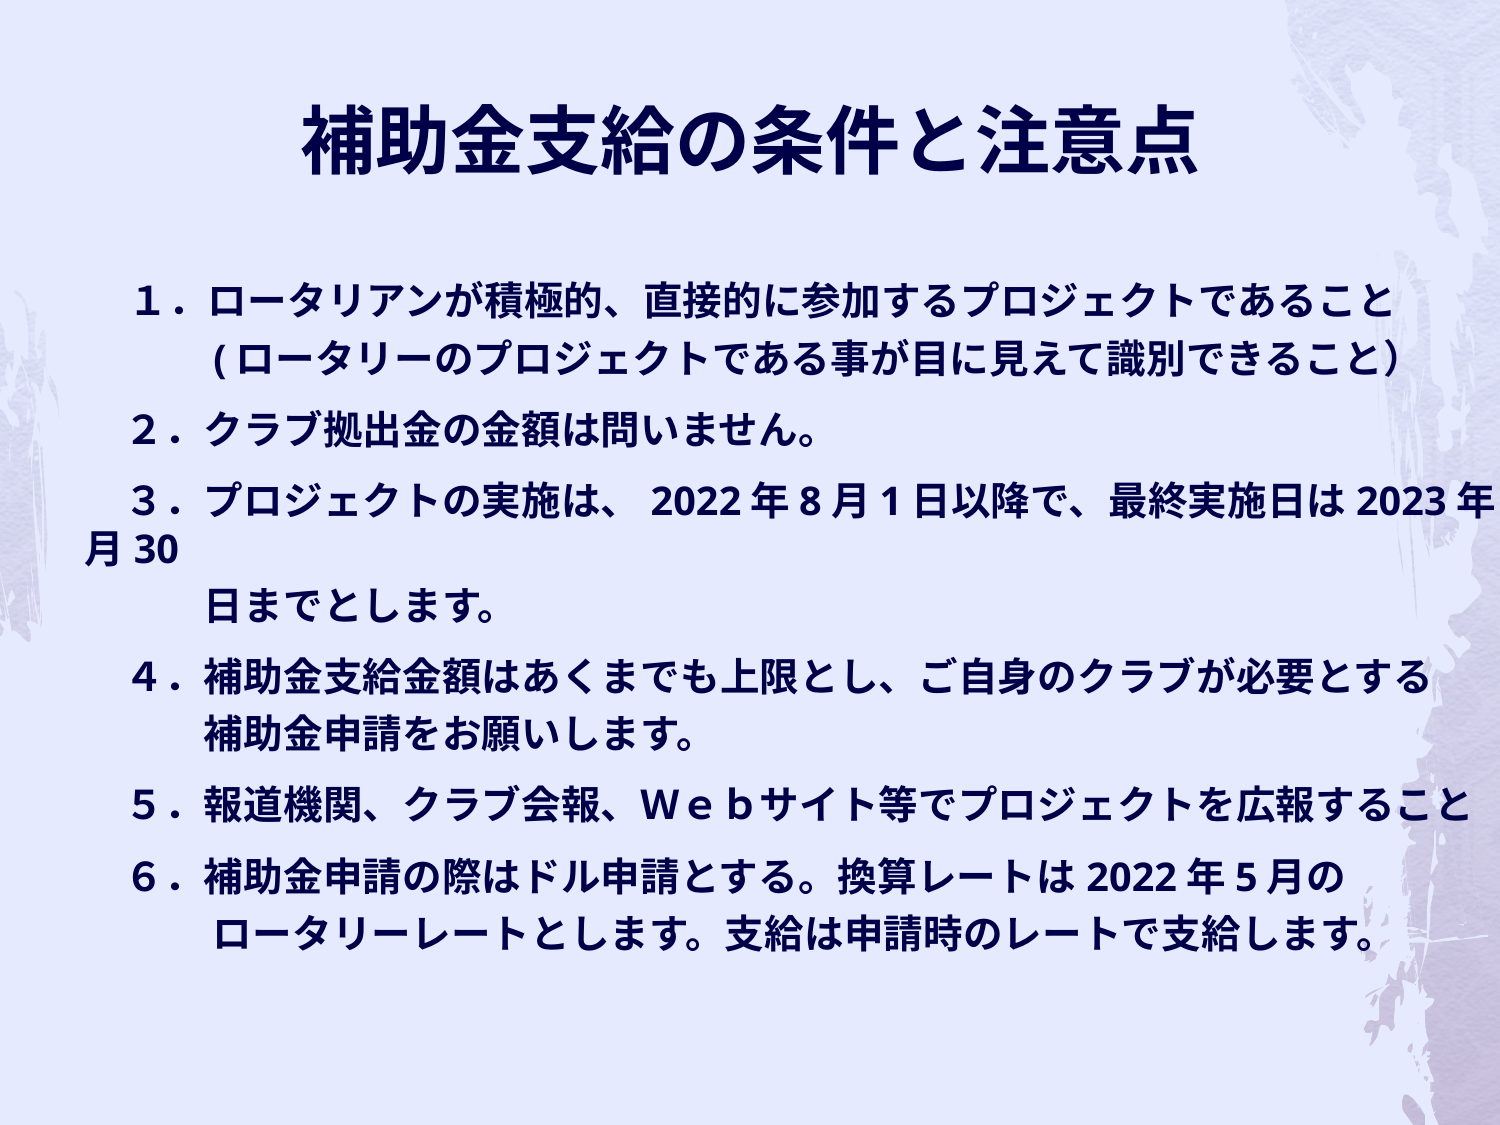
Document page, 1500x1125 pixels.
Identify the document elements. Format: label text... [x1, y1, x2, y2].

title 補助金支給の条件と注意点 [75, 45, 1425, 233]
list １．ロータリアンが積極的、直接的に参加するプロジェクトであること (ロータリーのプロジェクトである事が目に見えて識別できること） ２．クラブ拠出金の金額は問いません。 ３．プロジェクトの実施は、2022年8月1日以降で、最終実施日は2023年4月30 日までとします。 ４．補助金支給金額はあくまでも上限とし、ご自身のクラブが必要とする 補助金申請をお願いします。 ５．報道機関、クラブ会報、Ｗｅｂサイト等でプロジェクトを広報すること ６．補助金申請の際はドル申請とする。換算レートは2022年5月の ロータリーレートとします。支給は申請時のレートで支給します。 [70, 264, 1500, 1034]
